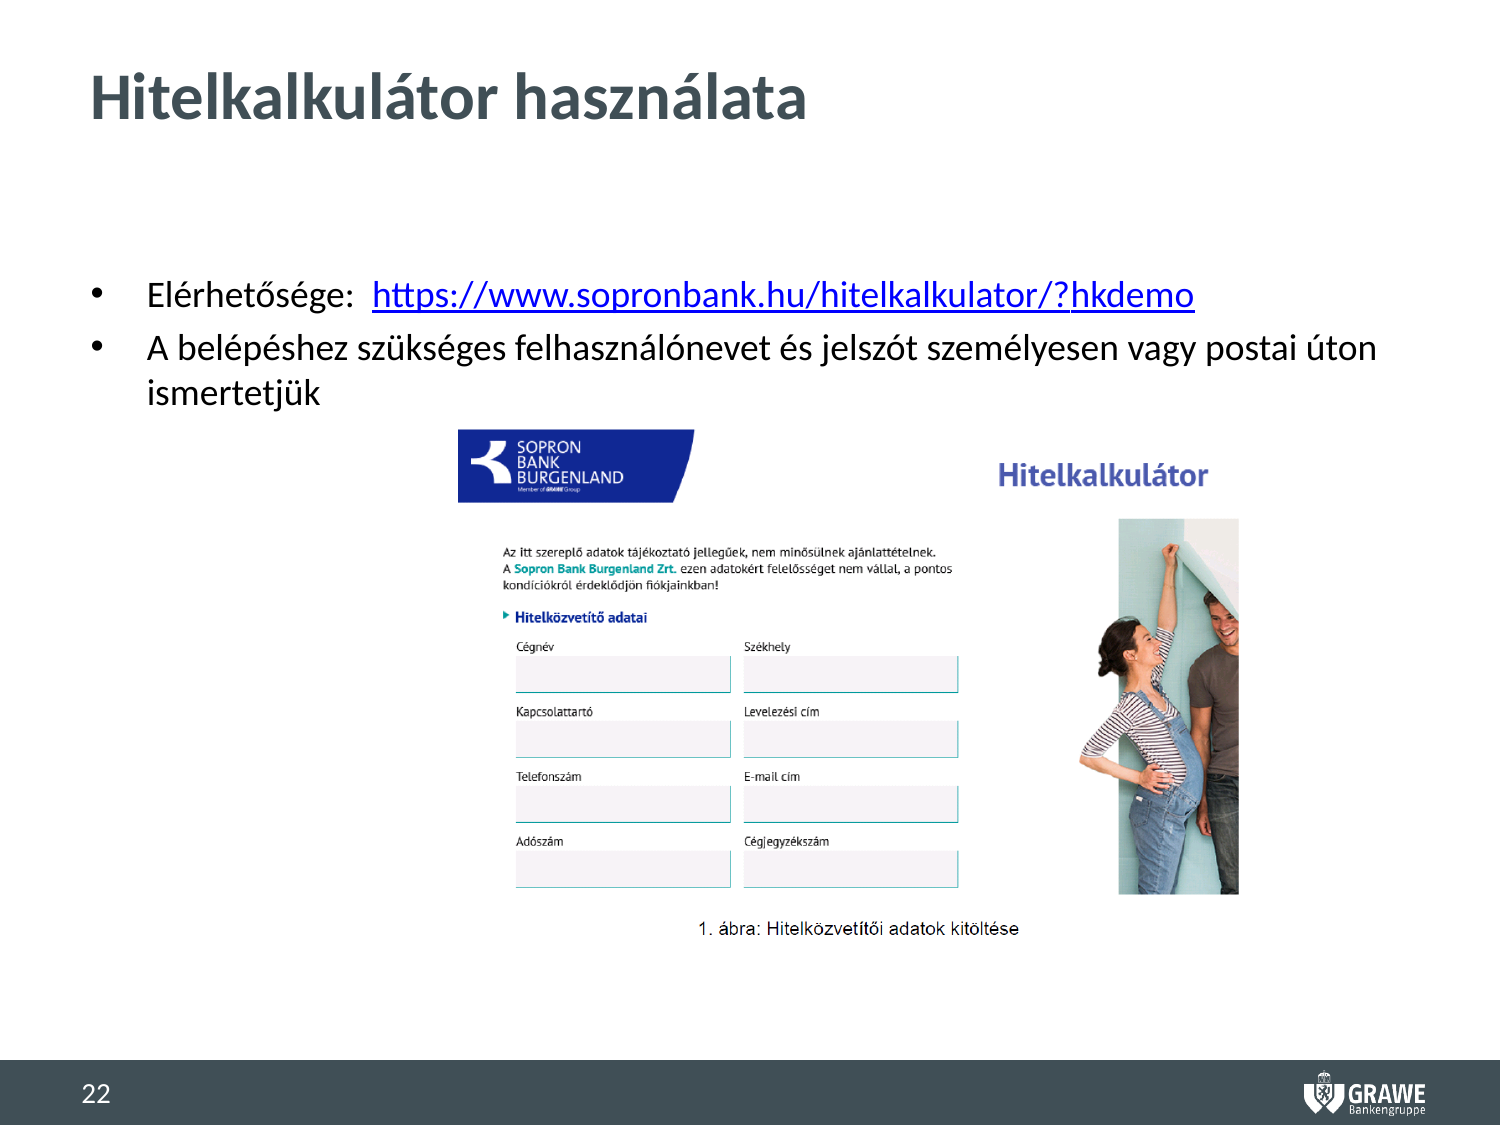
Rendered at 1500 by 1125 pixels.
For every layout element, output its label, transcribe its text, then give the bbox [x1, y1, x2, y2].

picture [427, 420, 1321, 968]
title Hitelkalkulátor használata [75, 45, 1425, 233]
list Elérhetősége: https://www.sopronbank.hu/hitelkalkulator/?hkdemo A belépéshez szükséges felhasználónevet és jelszót személyesen vagy postai úton ismertetjük [75, 262, 1425, 1000]
picture [1304, 1070, 1425, 1116]
